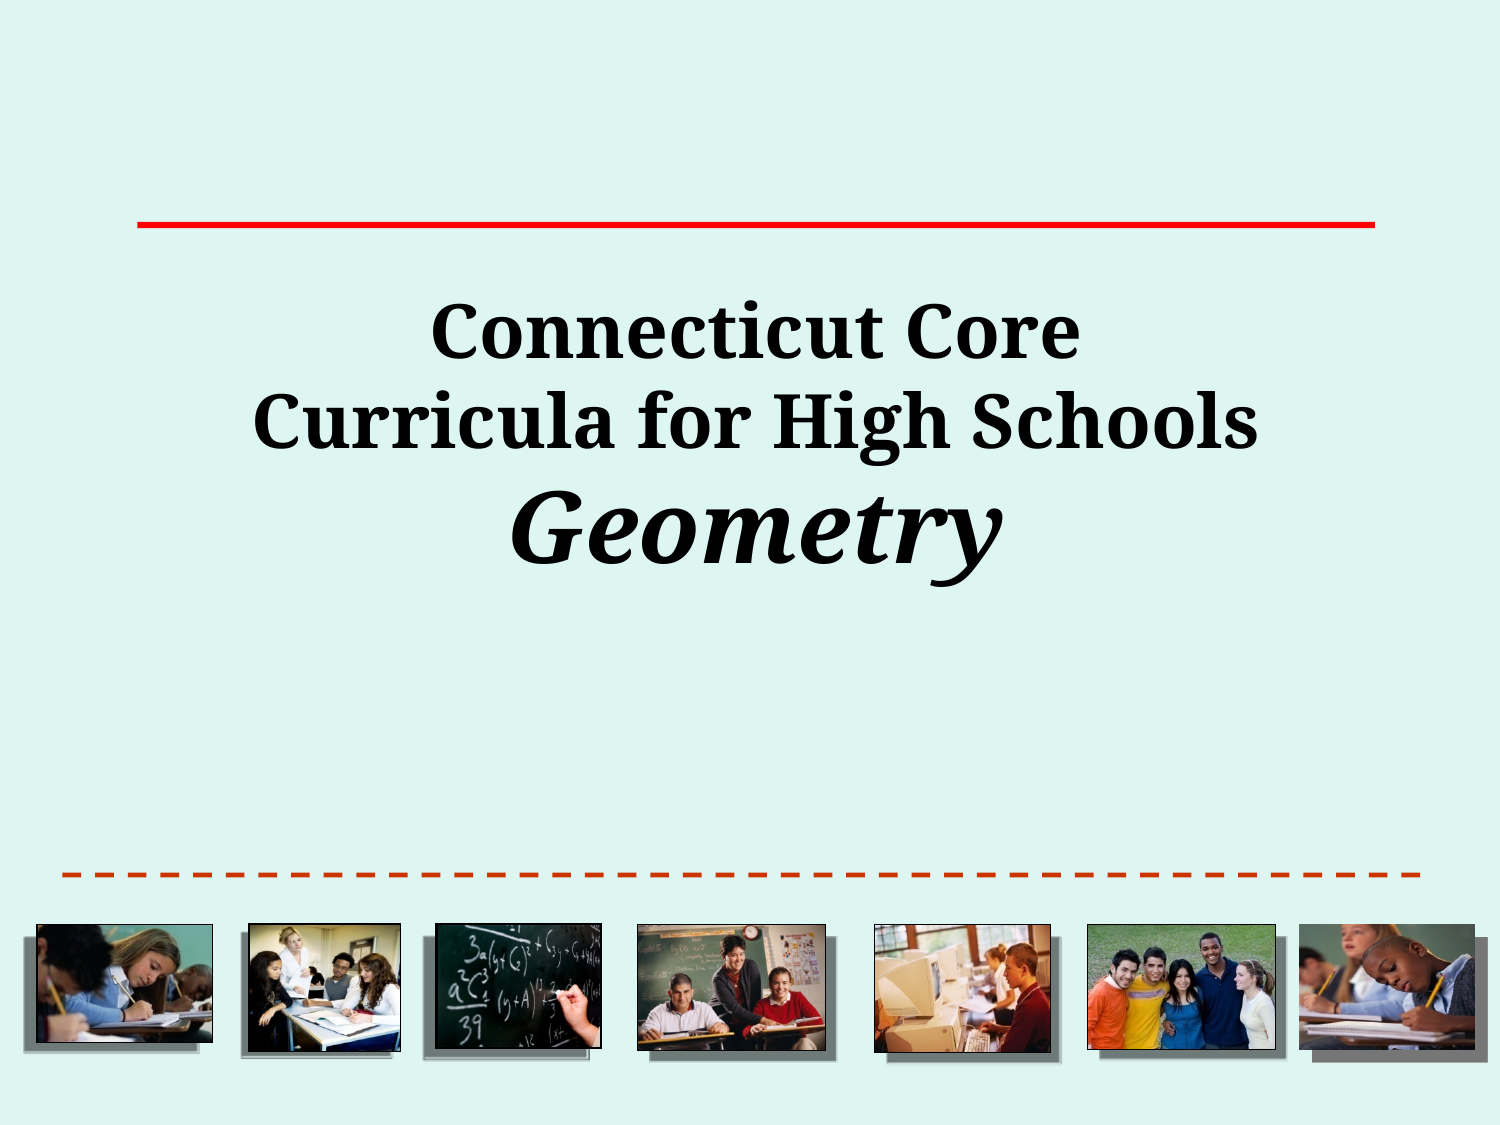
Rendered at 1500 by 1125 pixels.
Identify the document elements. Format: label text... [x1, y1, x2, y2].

picture [249, 924, 401, 1051]
picture [37, 924, 213, 1043]
picture [637, 924, 826, 1051]
picture [1087, 924, 1276, 1050]
picture [437, 924, 601, 1048]
picture [1299, 924, 1476, 1051]
title Connecticut Core Curricula for High Schools Geometry [118, 99, 1394, 838]
picture [874, 924, 1051, 1053]
